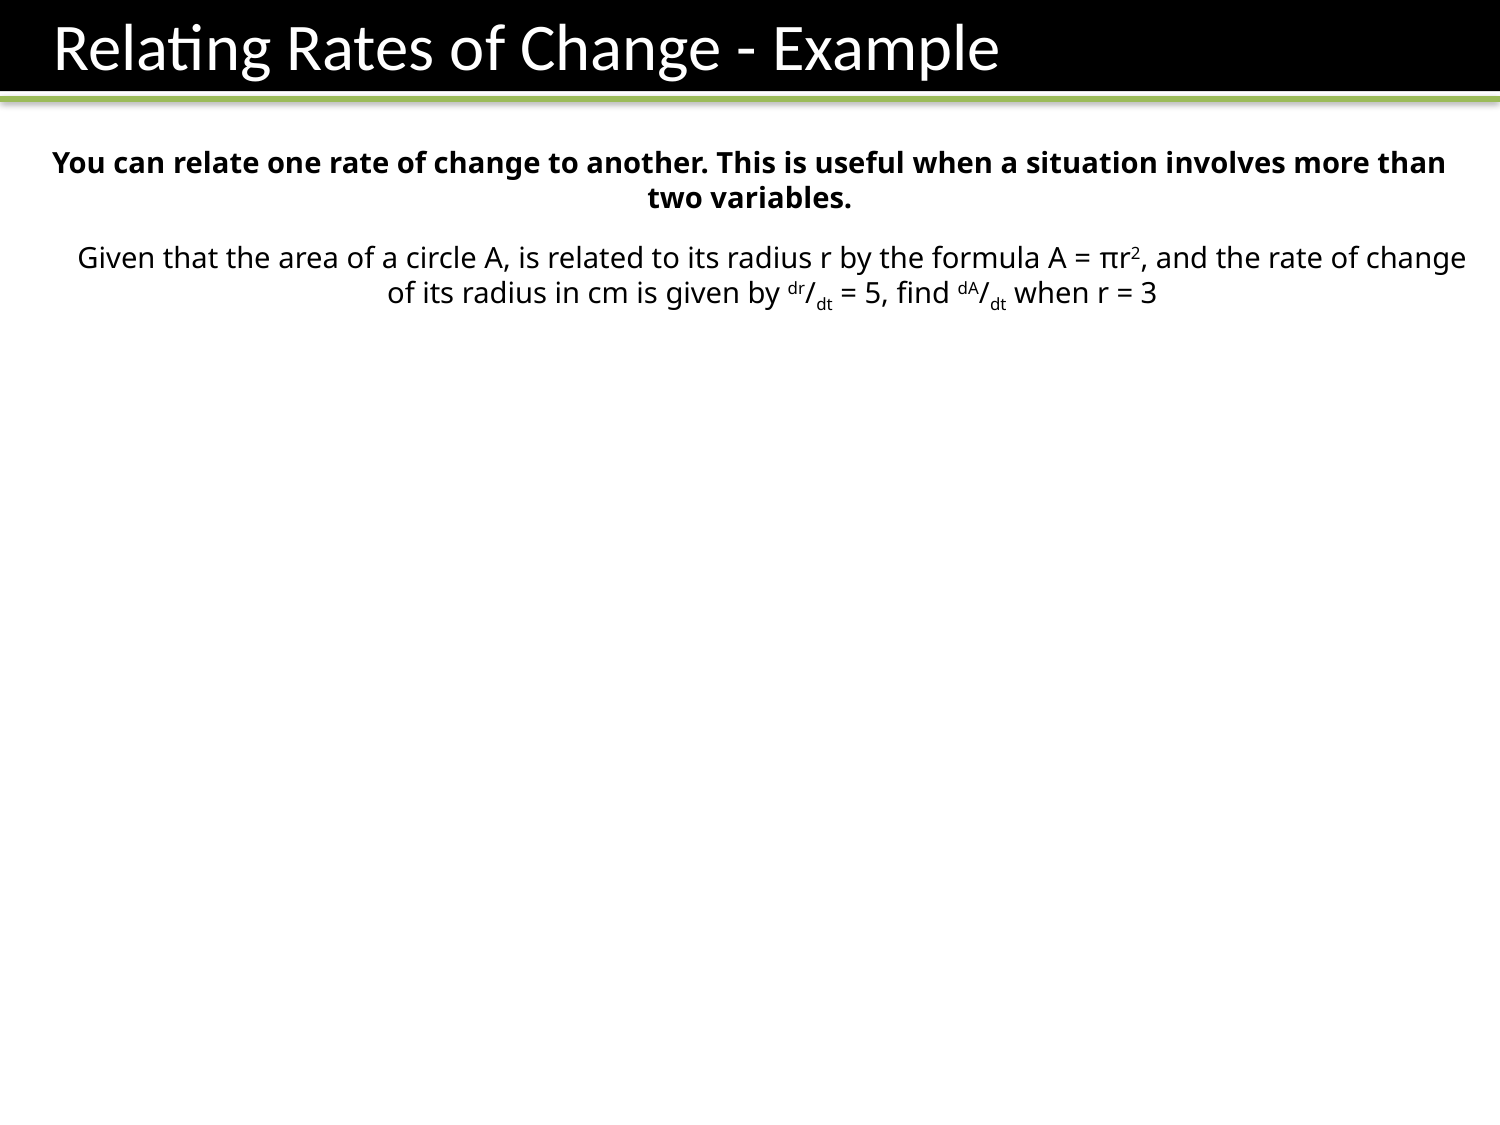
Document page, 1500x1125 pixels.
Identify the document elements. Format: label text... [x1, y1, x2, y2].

list You can relate one rate of change to another. This is useful when a situation involves more than two variables. [24, 137, 1475, 880]
text_box Given that the area of a circle A, is related to its radius r by the formula A = πr2, and the rate of change of its radius in cm is given by dr/dt = 5, find dA/dt when r = 3 [47, 231, 1498, 322]
text_box Relating Rates of Change - Example [0, 0, 1500, 93]
